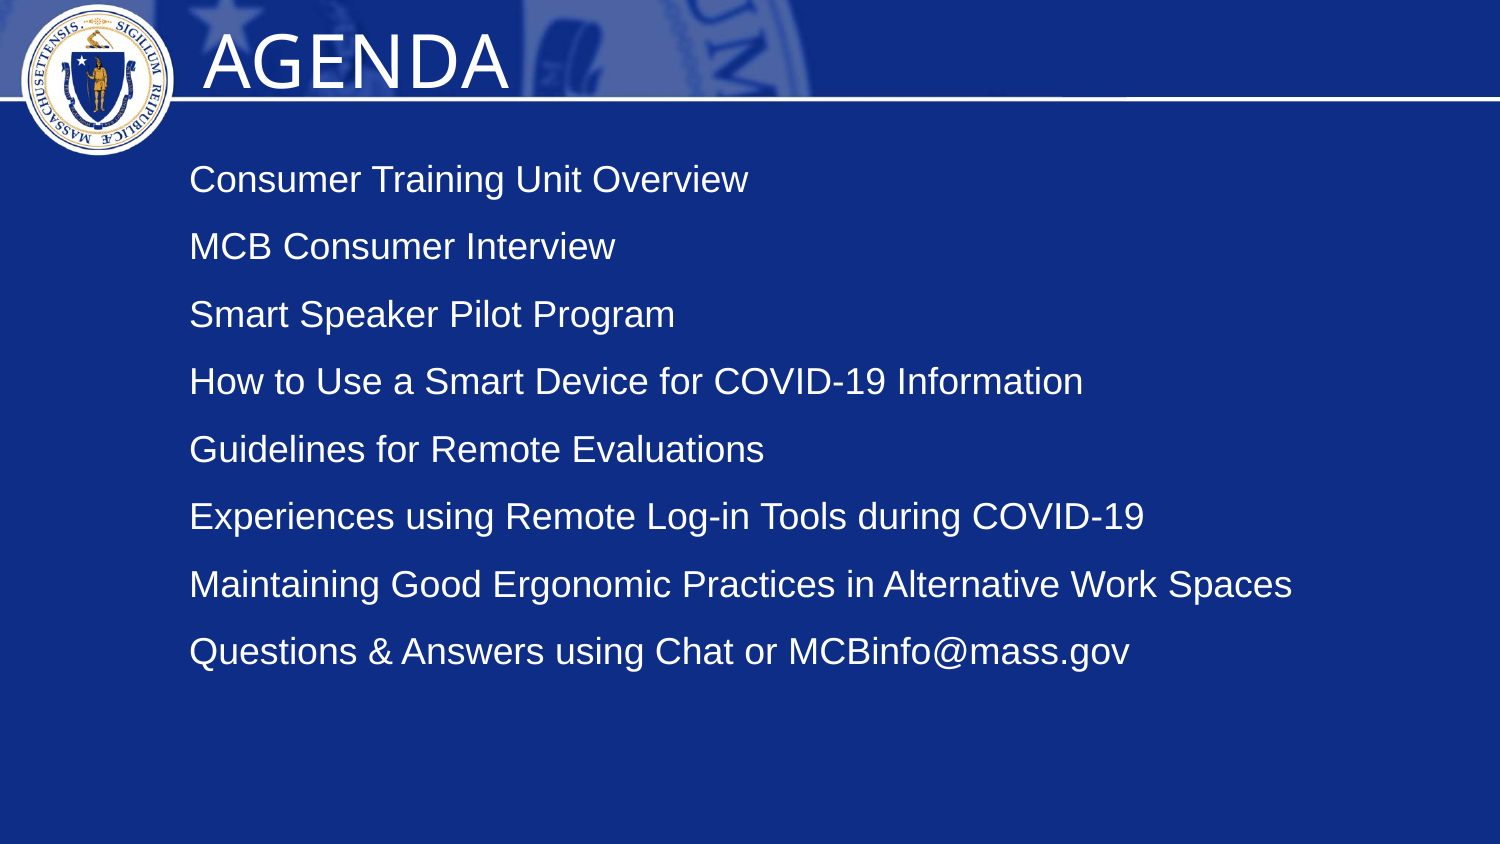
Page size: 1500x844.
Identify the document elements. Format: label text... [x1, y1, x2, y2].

text_box AGENDA [188, 6, 1087, 112]
picture [0, 0, 1500, 844]
list Consumer Training Unit Overview MCB Consumer Interview Smart Speaker Pilot Program How to Use a Smart Device for COVID-19 Information Guidelines for Remote Evaluations Experiences using Remote Log-in Tools during COVID-19 Maintaining Good Ergonomic Practices in Alternative Work Spaces Questions & Answers using Chat or MCBinfo@mass.gov [174, 124, 1464, 794]
